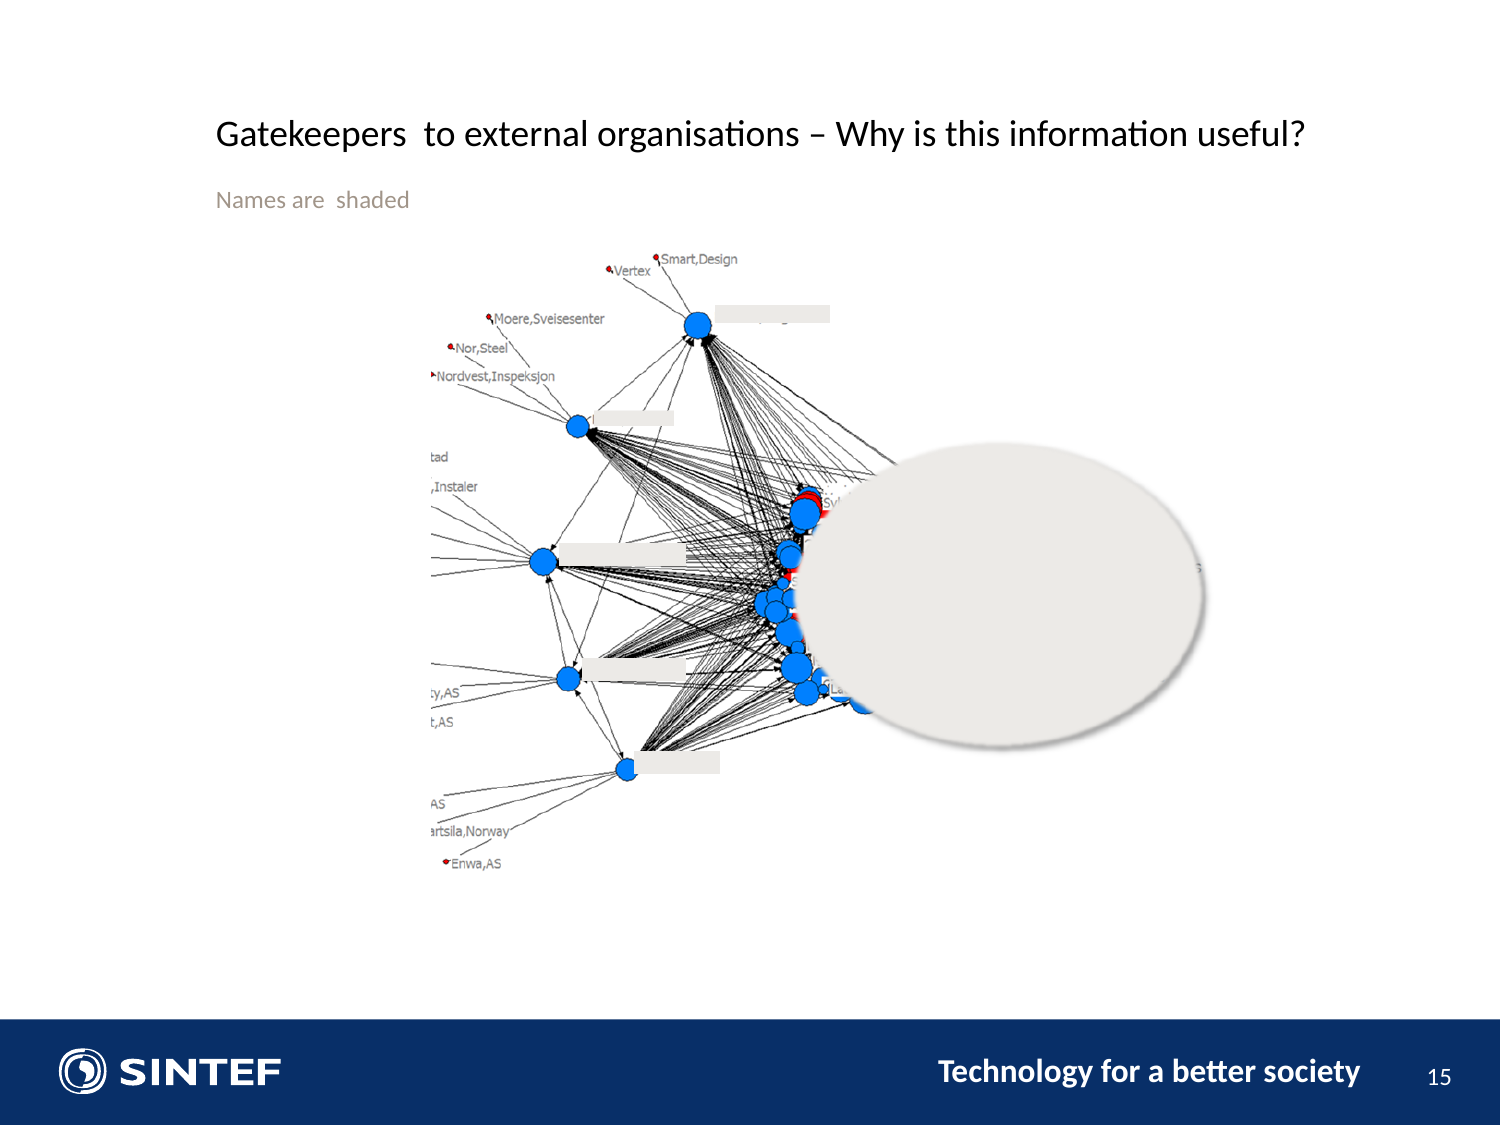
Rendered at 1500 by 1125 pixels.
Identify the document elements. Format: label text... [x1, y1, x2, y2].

text_box Gatekeepers to external organisations – Why is this information useful? Names are shaded [201, 101, 1323, 222]
picture [360, 223, 1306, 911]
slide_number 15 [1382, 1052, 1468, 1100]
